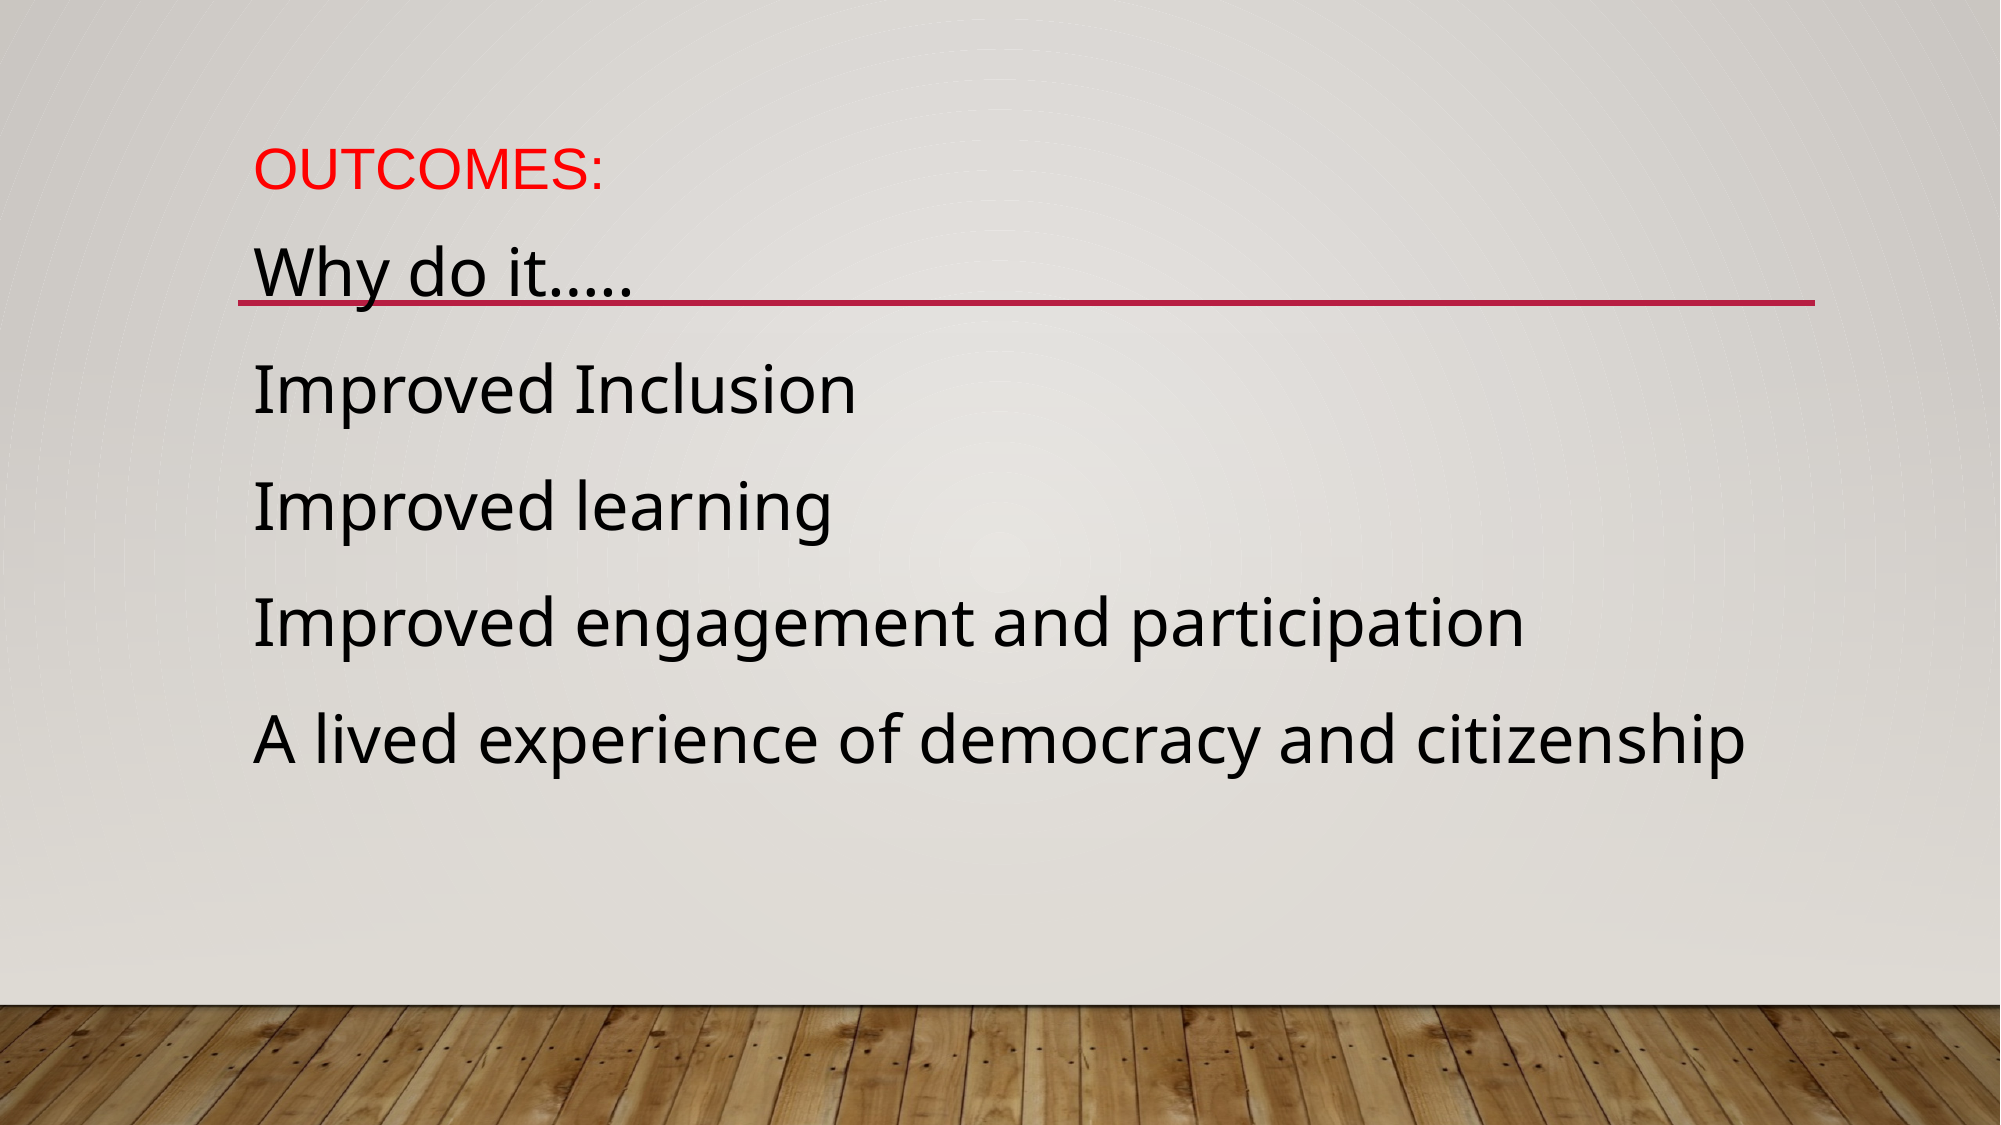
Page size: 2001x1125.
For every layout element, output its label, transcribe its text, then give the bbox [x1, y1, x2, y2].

title Outcomes: [238, 131, 1814, 205]
picture [0, 1005, 2000, 1125]
list Why do it….. Improved Inclusion Improved learning Improved engagement and participation A lived experience of democracy and citizenship [238, 205, 1814, 897]
